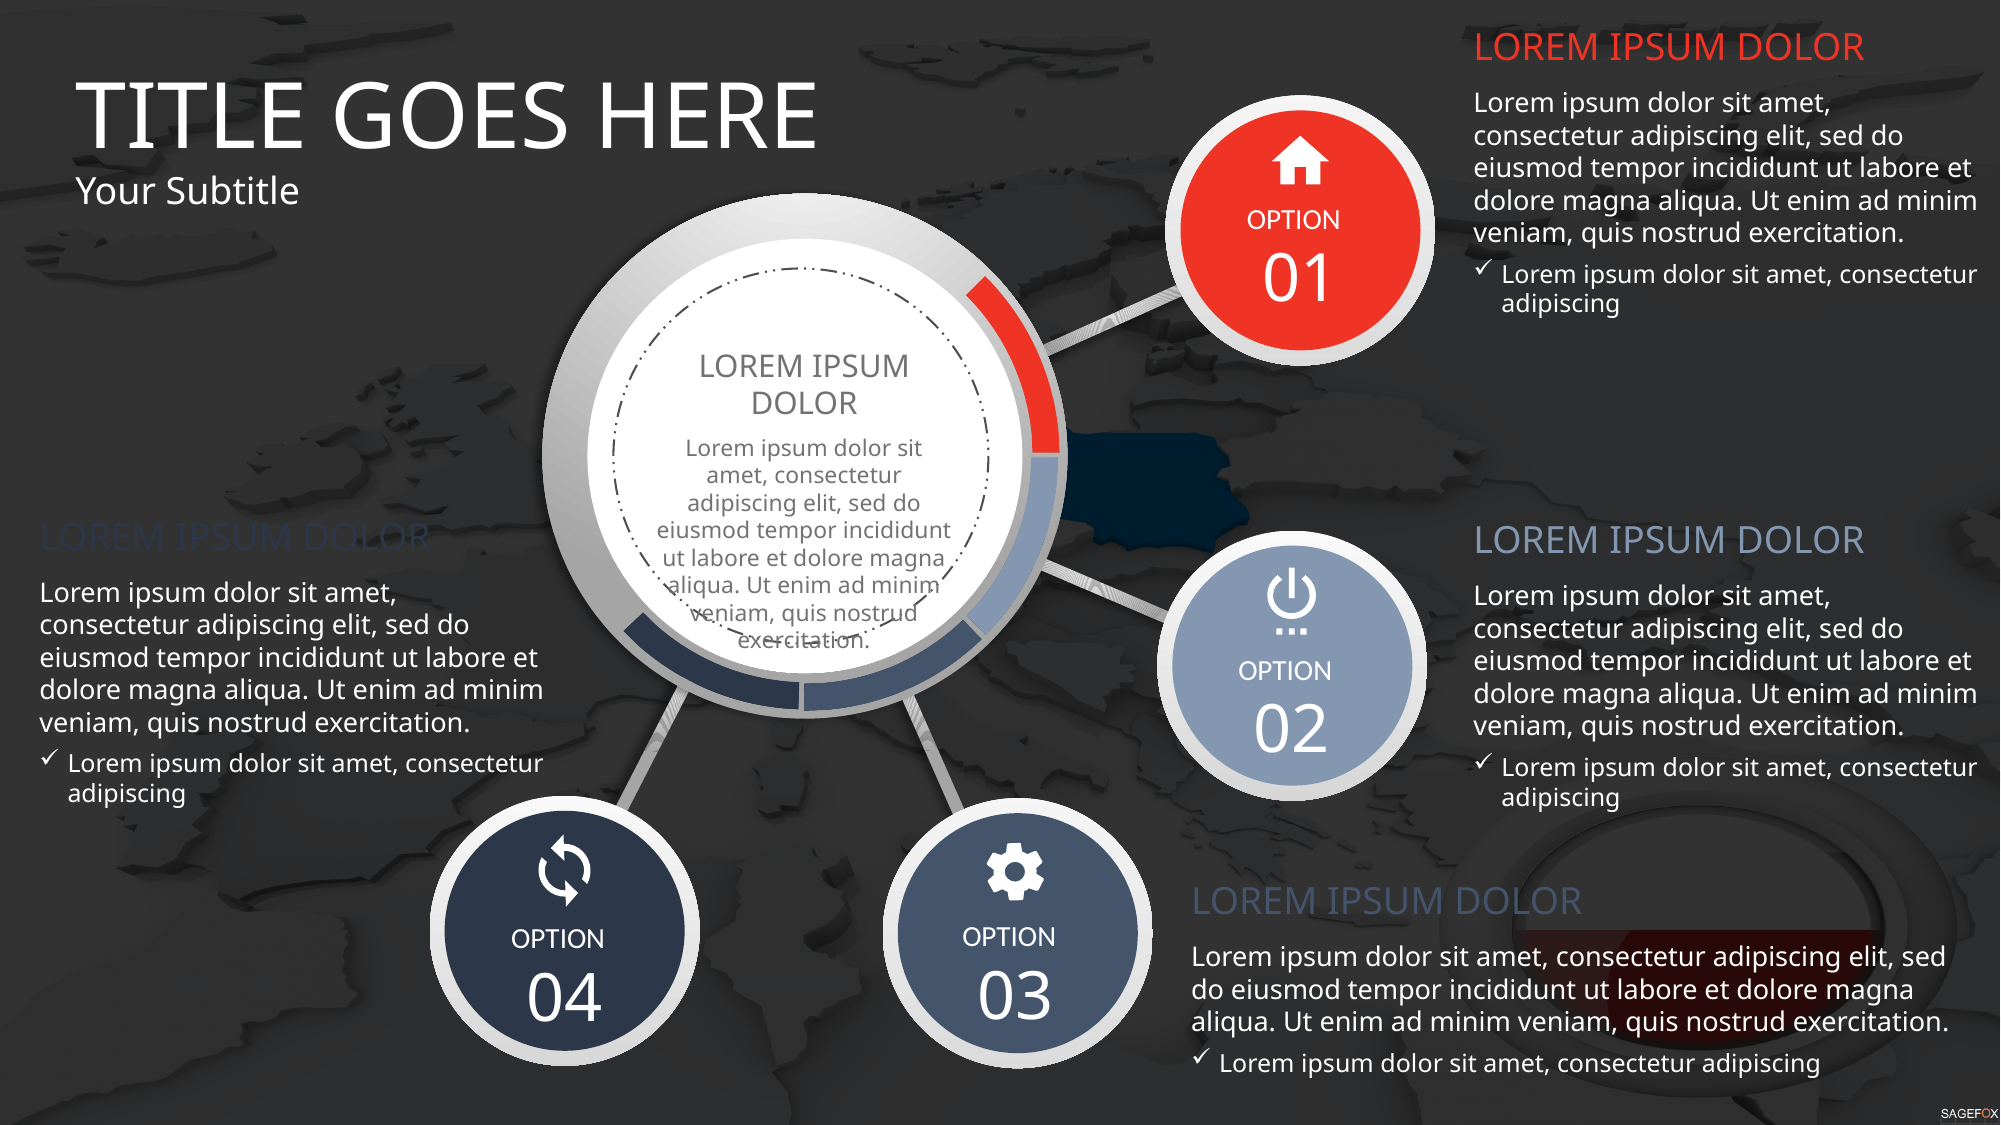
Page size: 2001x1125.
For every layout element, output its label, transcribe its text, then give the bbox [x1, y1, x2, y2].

text_box TITLE GOES HERE Your Subtitle [60, 49, 1036, 220]
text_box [1165, 95, 1436, 366]
text_box [620, 719, 676, 795]
text_box [909, 719, 961, 798]
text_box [1157, 530, 1428, 801]
text_box LOREM IPSUM DOLOR Lorem ipsum dolor sit amet, consectetur adipiscing elit, sed do eiusmod tempor incididunt ut labore et dolore magna aliqua. Ut enim ad minim veniam, quis nostrud exercitation. Lorem ipsum dolor sit amet, consectetur adipiscing [1176, 869, 1979, 1085]
picture [0, 0, 2001, 1125]
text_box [882, 798, 1153, 1069]
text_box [429, 795, 700, 1066]
text_box [1068, 288, 1165, 349]
text_box [1068, 567, 1157, 622]
text_box LOREM IPSUM DOLOR Lorem ipsum dolor sit amet, consectetur adipiscing elit, sed do eiusmod tempor incididunt ut labore et dolore magna aliqua. Ut enim ad minim veniam, quis nostrud exercitation. Lorem ipsum dolor sit amet, consectetur adipiscing [24, 505, 567, 815]
text_box LOREM IPSUM DOLOR Lorem ipsum dolor sit amet, consectetur adipiscing elit, sed do eiusmod tempor incididunt ut labore et dolore magna aliqua. Ut enim ad minim veniam, quis nostrud exercitation. Lorem ipsum dolor sit amet, consectetur adipiscing [1458, 15, 2000, 326]
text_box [542, 193, 1068, 719]
text_box LOREM IPSUM DOLOR Lorem ipsum dolor sit amet, consectetur adipiscing elit, sed do eiusmod tempor incididunt ut labore et dolore magna aliqua. Ut enim ad minim veniam, quis nostrud exercitation. Lorem ipsum dolor sit amet, consectetur adipiscing [1458, 508, 2000, 819]
